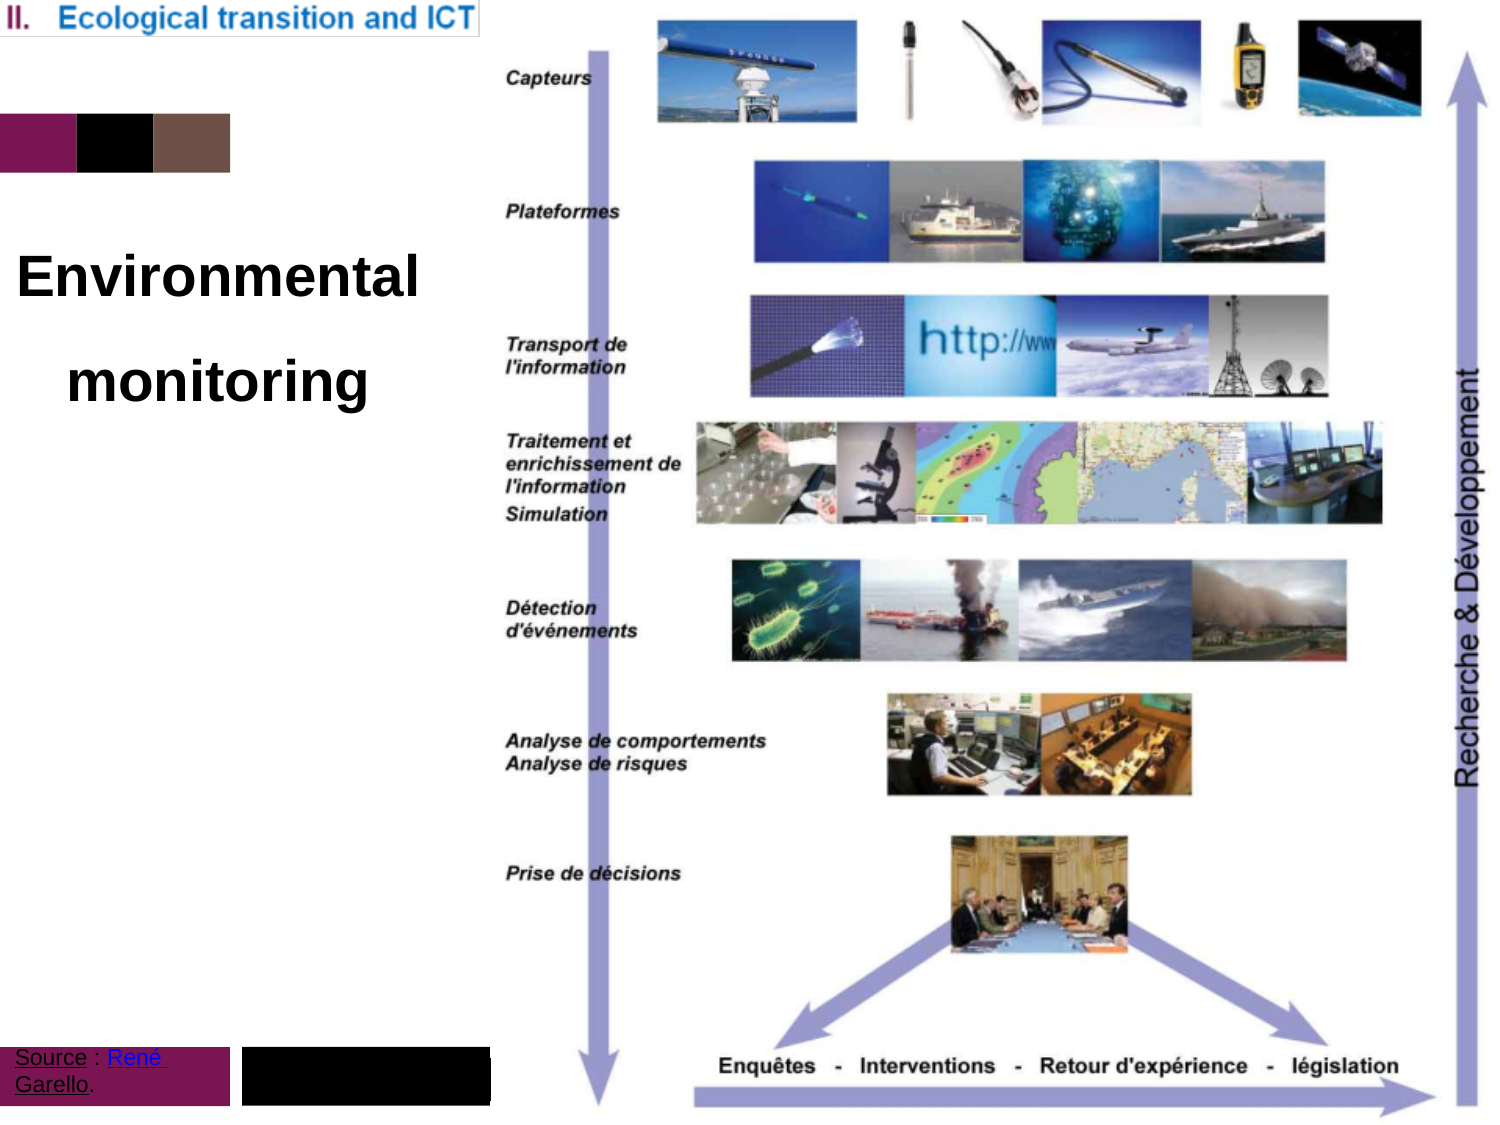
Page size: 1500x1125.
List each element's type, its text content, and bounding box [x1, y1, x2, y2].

text_box Source : René Garello. [0, 1034, 231, 1105]
picture [0, 0, 479, 36]
list Environmental monitoring [0, 196, 438, 610]
picture [336, 0, 1500, 1125]
